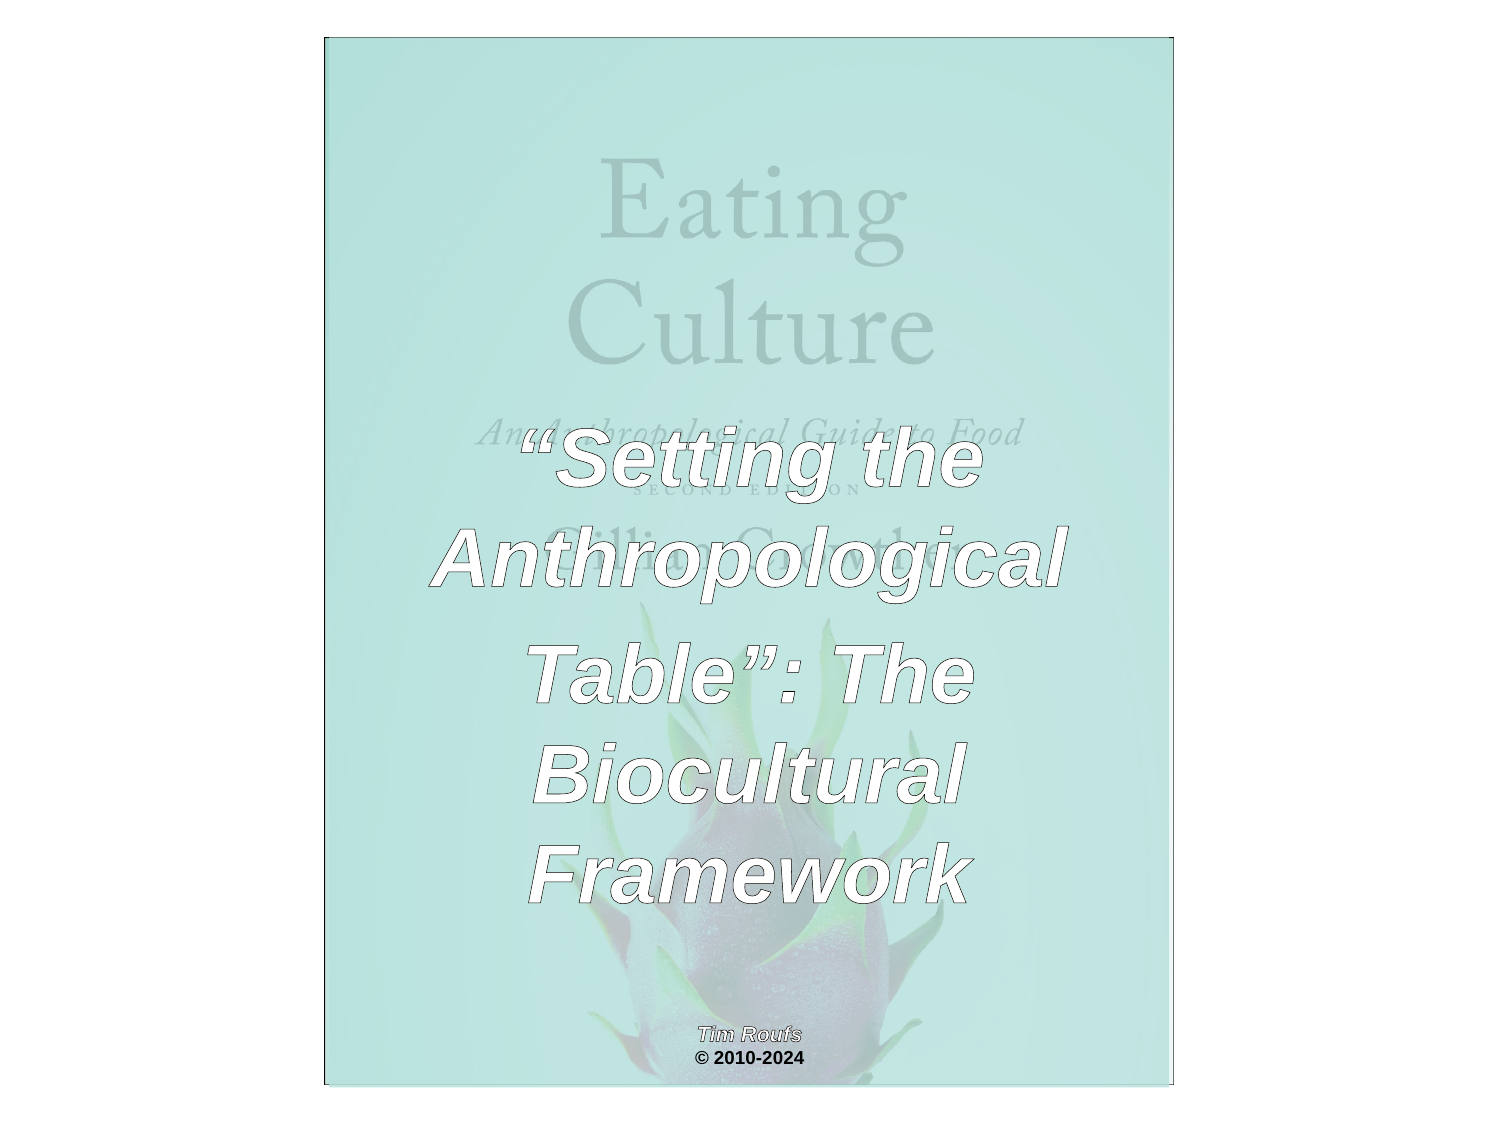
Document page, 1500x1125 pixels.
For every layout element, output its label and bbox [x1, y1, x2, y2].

picture [324, 37, 1175, 1085]
